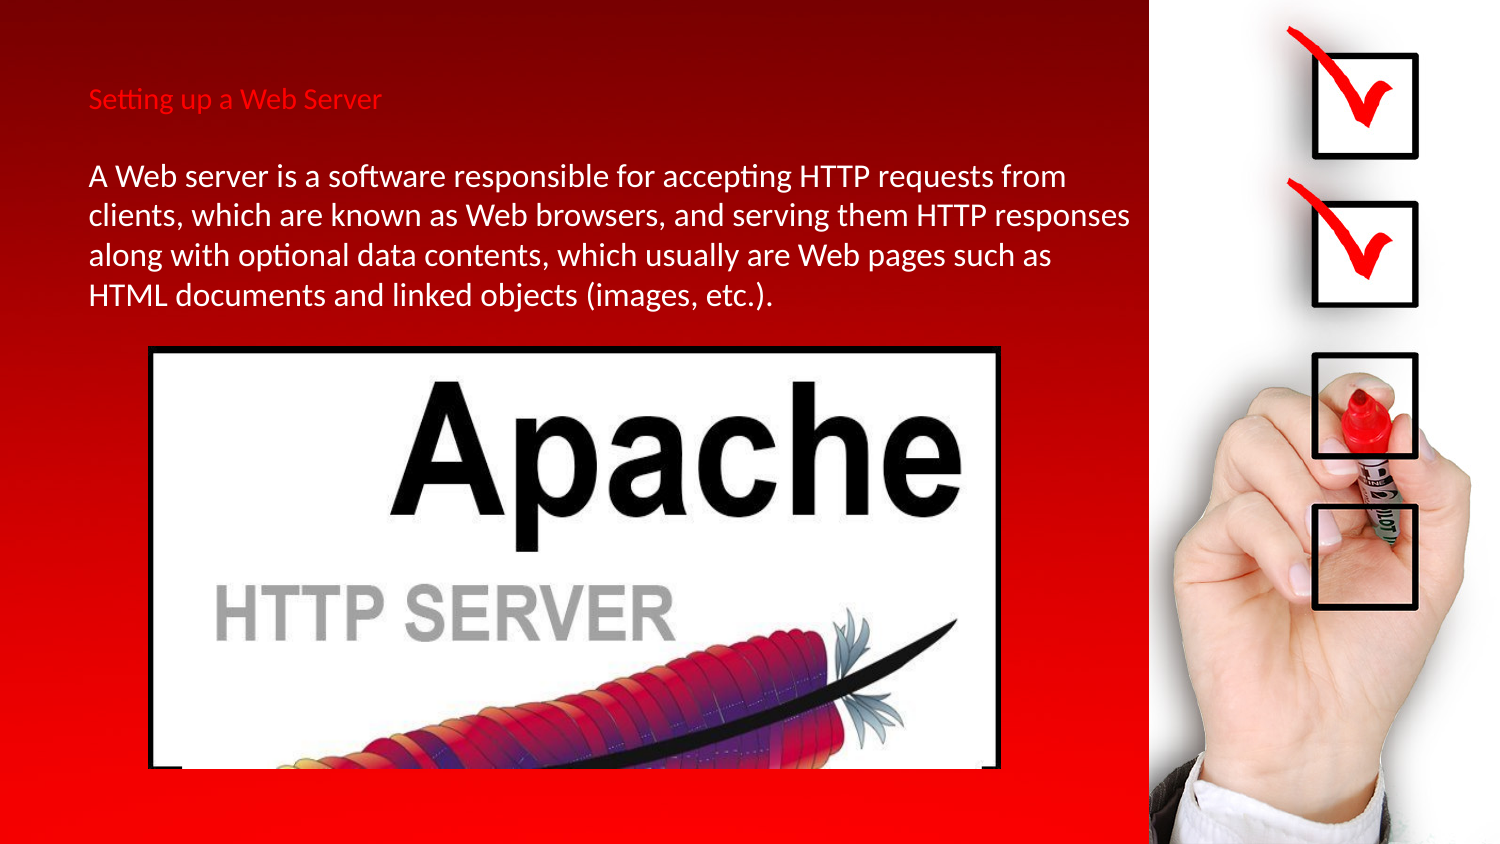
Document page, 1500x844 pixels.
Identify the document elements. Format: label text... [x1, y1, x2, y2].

picture [0, 0, 1500, 844]
title Setting up a Web Server [73, 71, 1151, 146]
list A Web server is a software responsible for accepting HTTP requests from clients, which are known as Web browsers, and serving them HTTP responses along with optional data contents, which usually are Web pages such as HTML documents and linked objects (images, etc.). [73, 146, 1151, 723]
